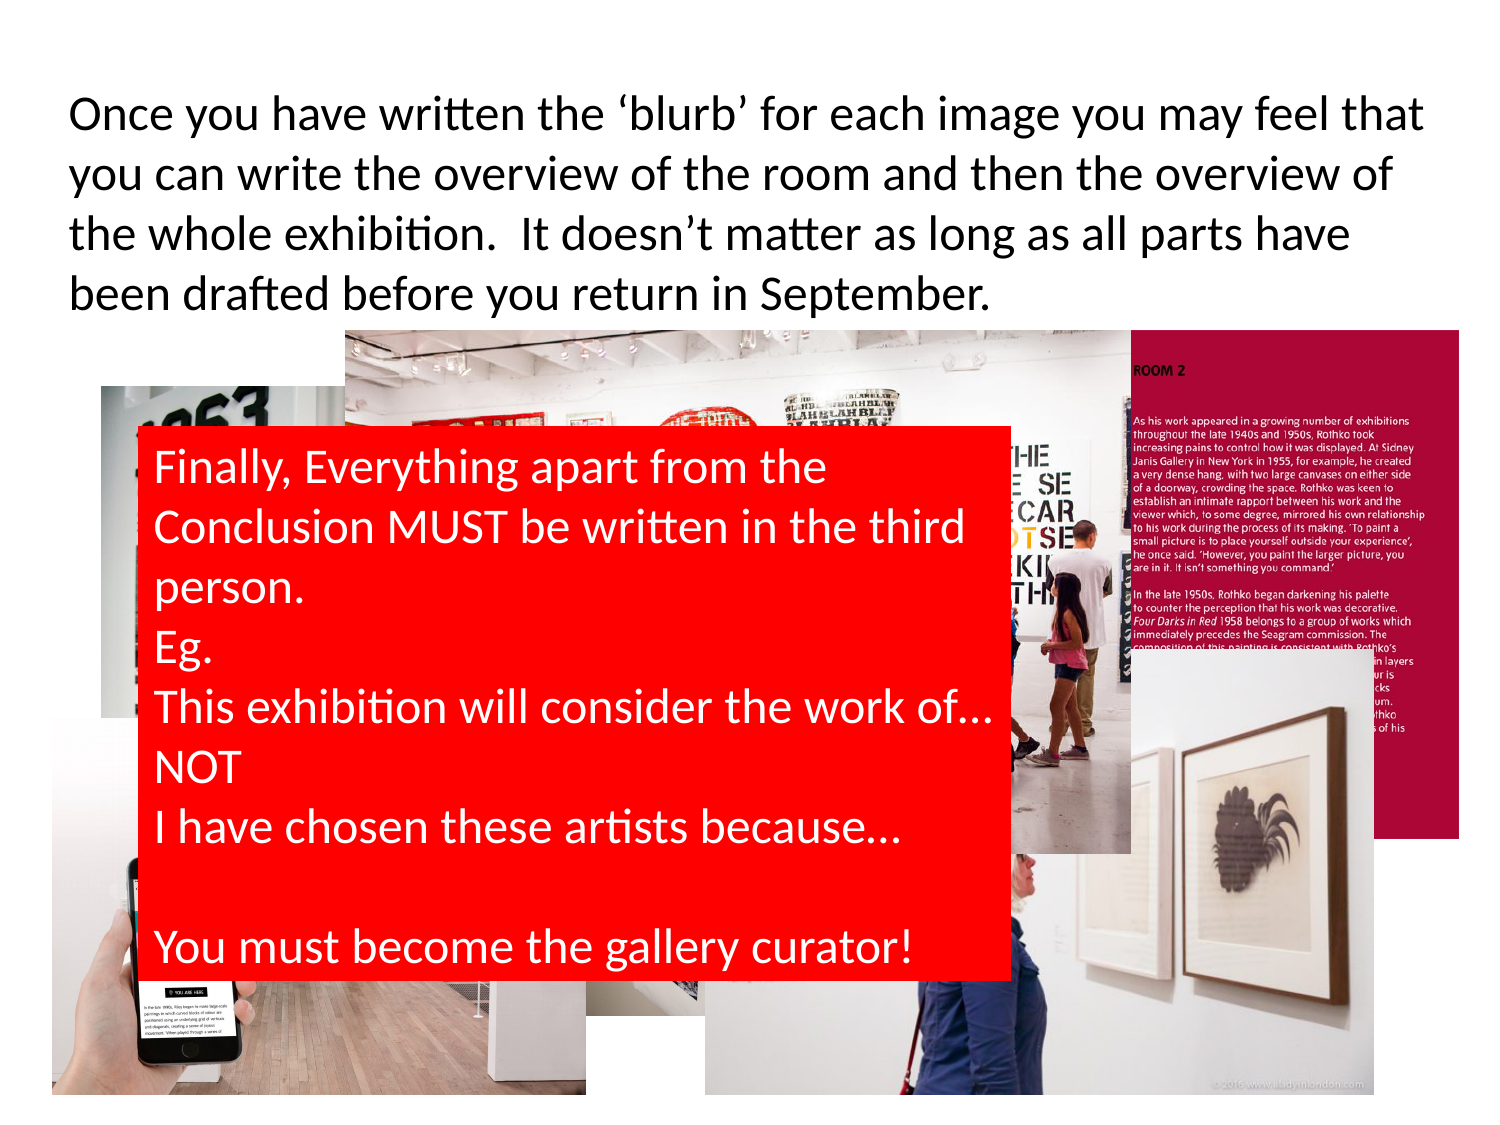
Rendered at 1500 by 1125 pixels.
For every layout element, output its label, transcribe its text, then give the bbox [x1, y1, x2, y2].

picture [51, 330, 1459, 1095]
text_box Once you have written the ‘blurb’ for each image you may feel that you can write the overview of the room and then the overview of the whole exhibition. It doesn’t matter as long as all parts have been drafted before you return in September. [54, 73, 1459, 328]
